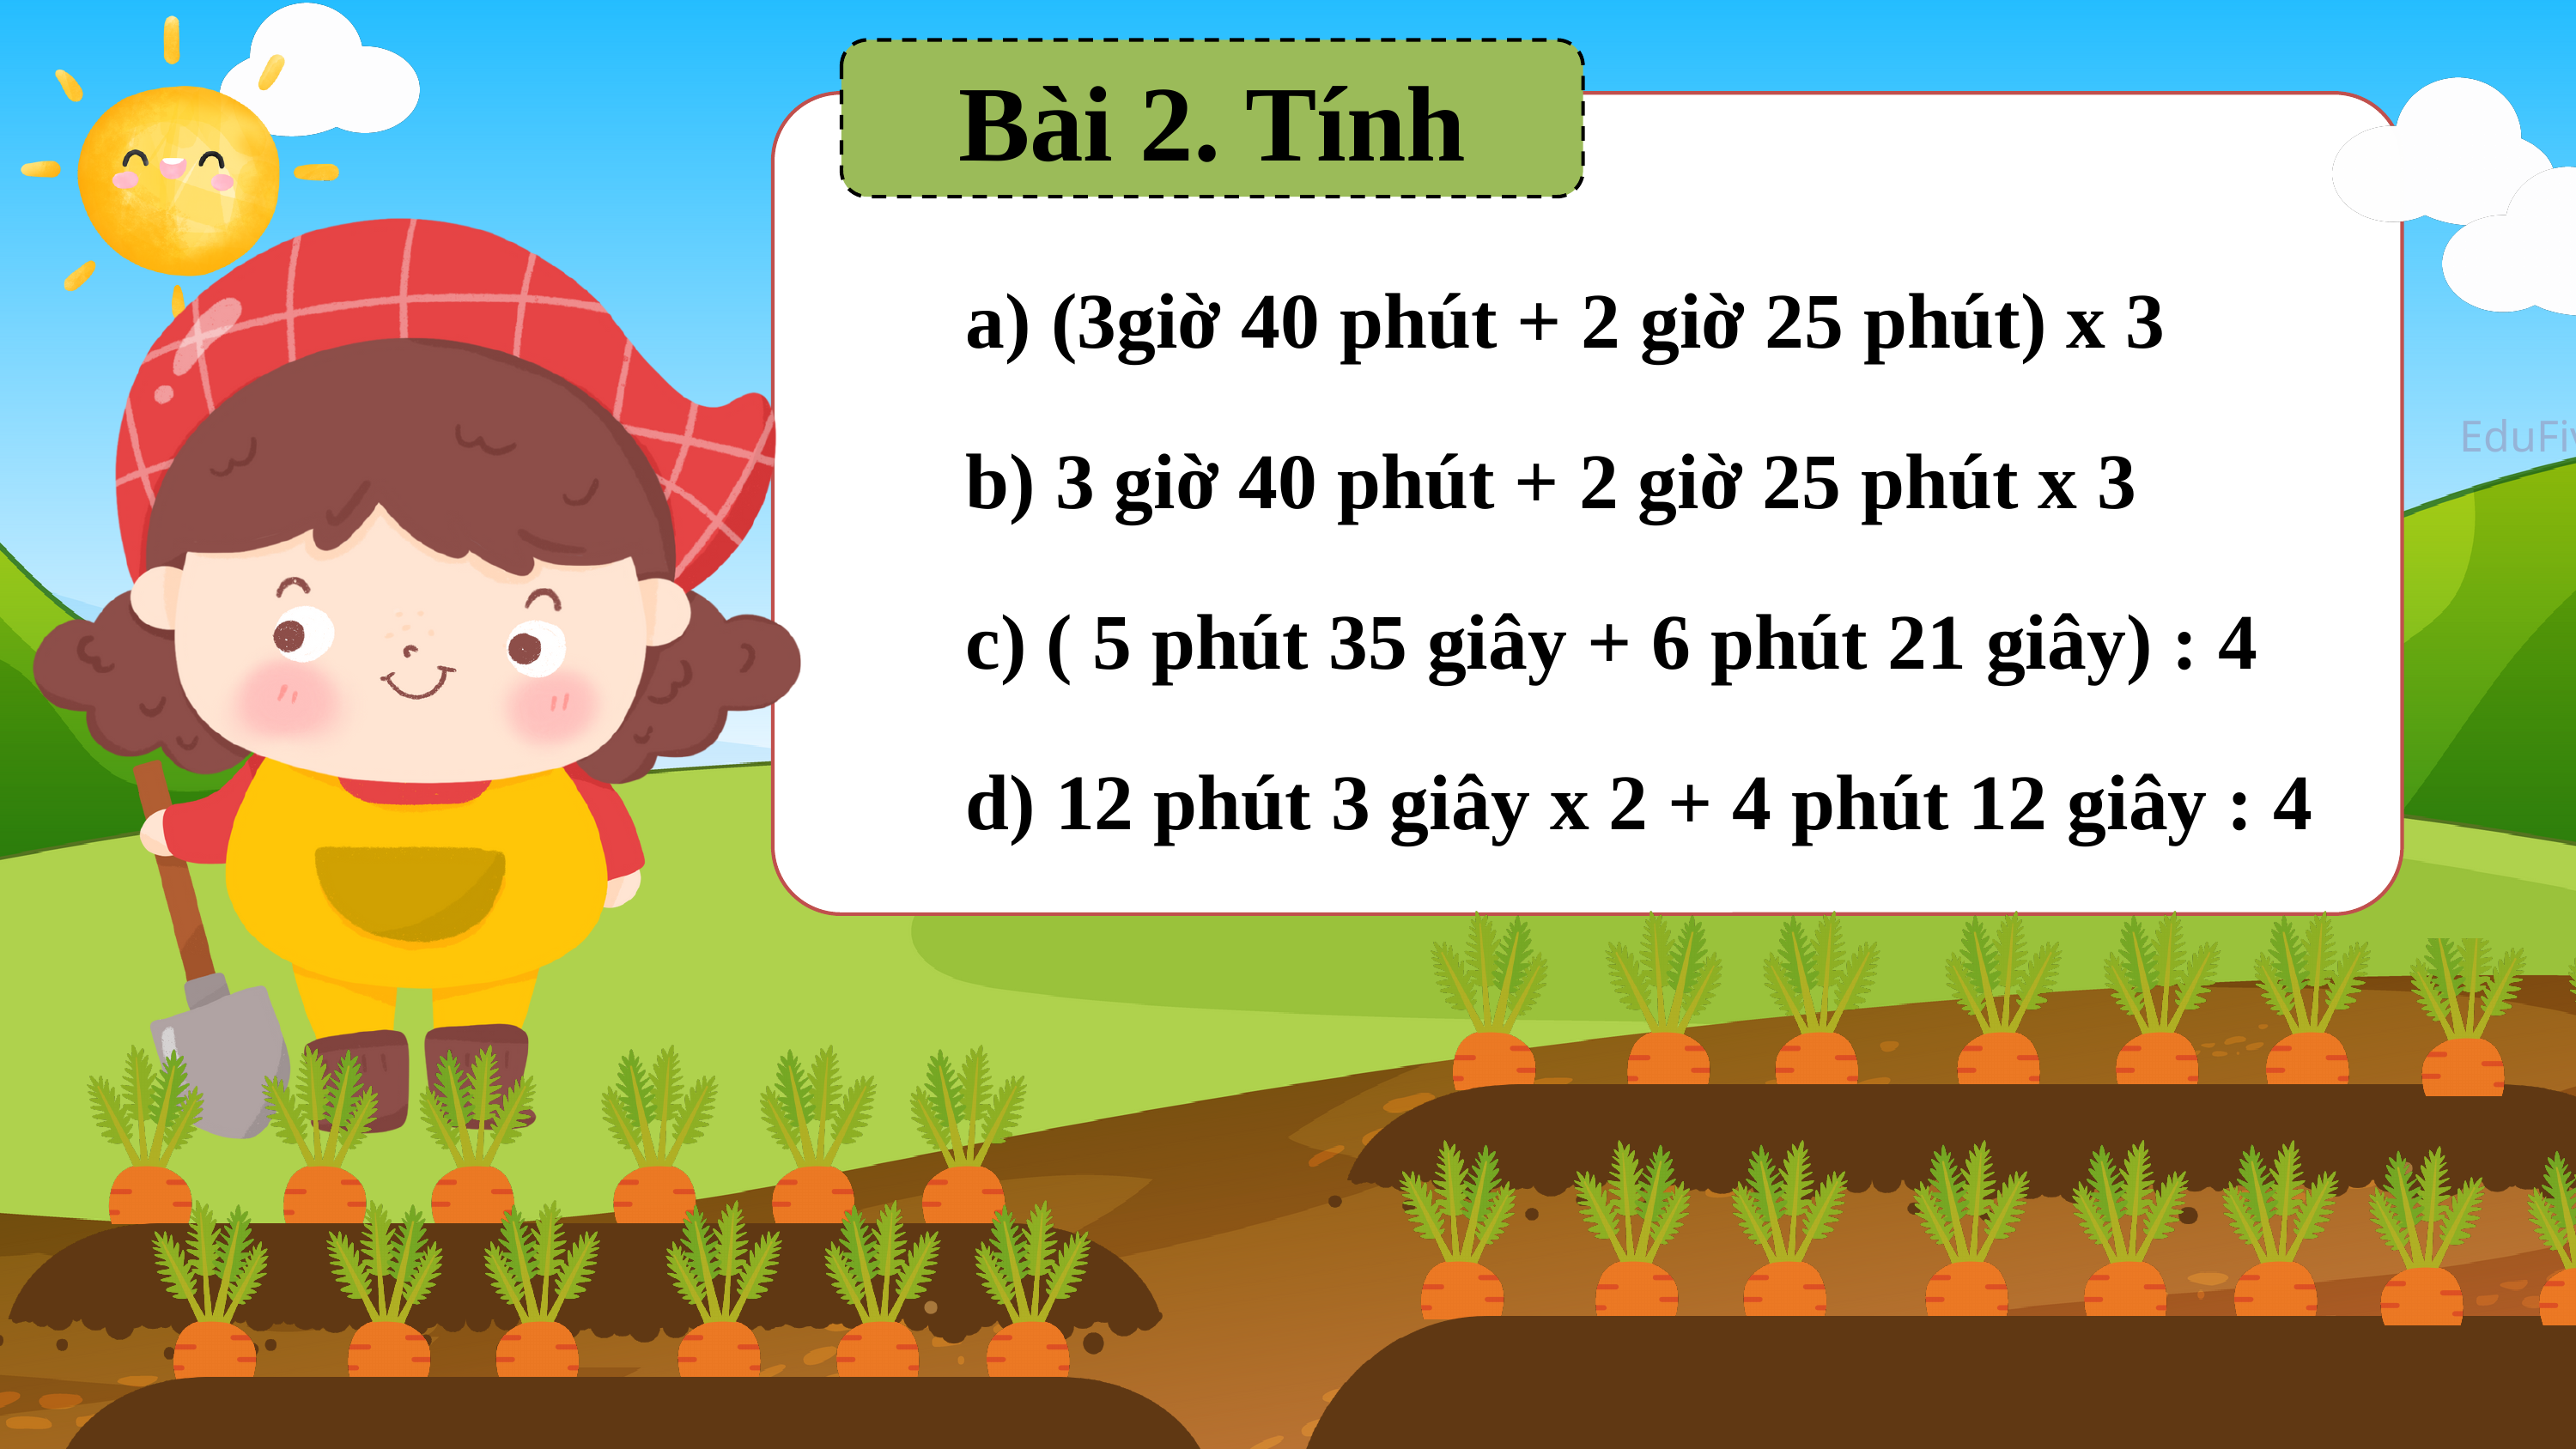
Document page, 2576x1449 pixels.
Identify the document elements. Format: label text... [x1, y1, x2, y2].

picture [0, 0, 2576, 1449]
text_box [770, 91, 2404, 916]
text_box a) (3giờ 40 phút + 2 giờ 25 phút) x 3 b) 3 giờ 40 phút + 2 giờ 25 phút x 3 c) ( 5 phút 35 giây + 6 phút 21 giây) : 4 d) 12 phút 3 giây x 2 + 4 phút 12 giây : 4 [953, 197, 2403, 761]
text_box Bài 2. Tính [839, 38, 1585, 199]
